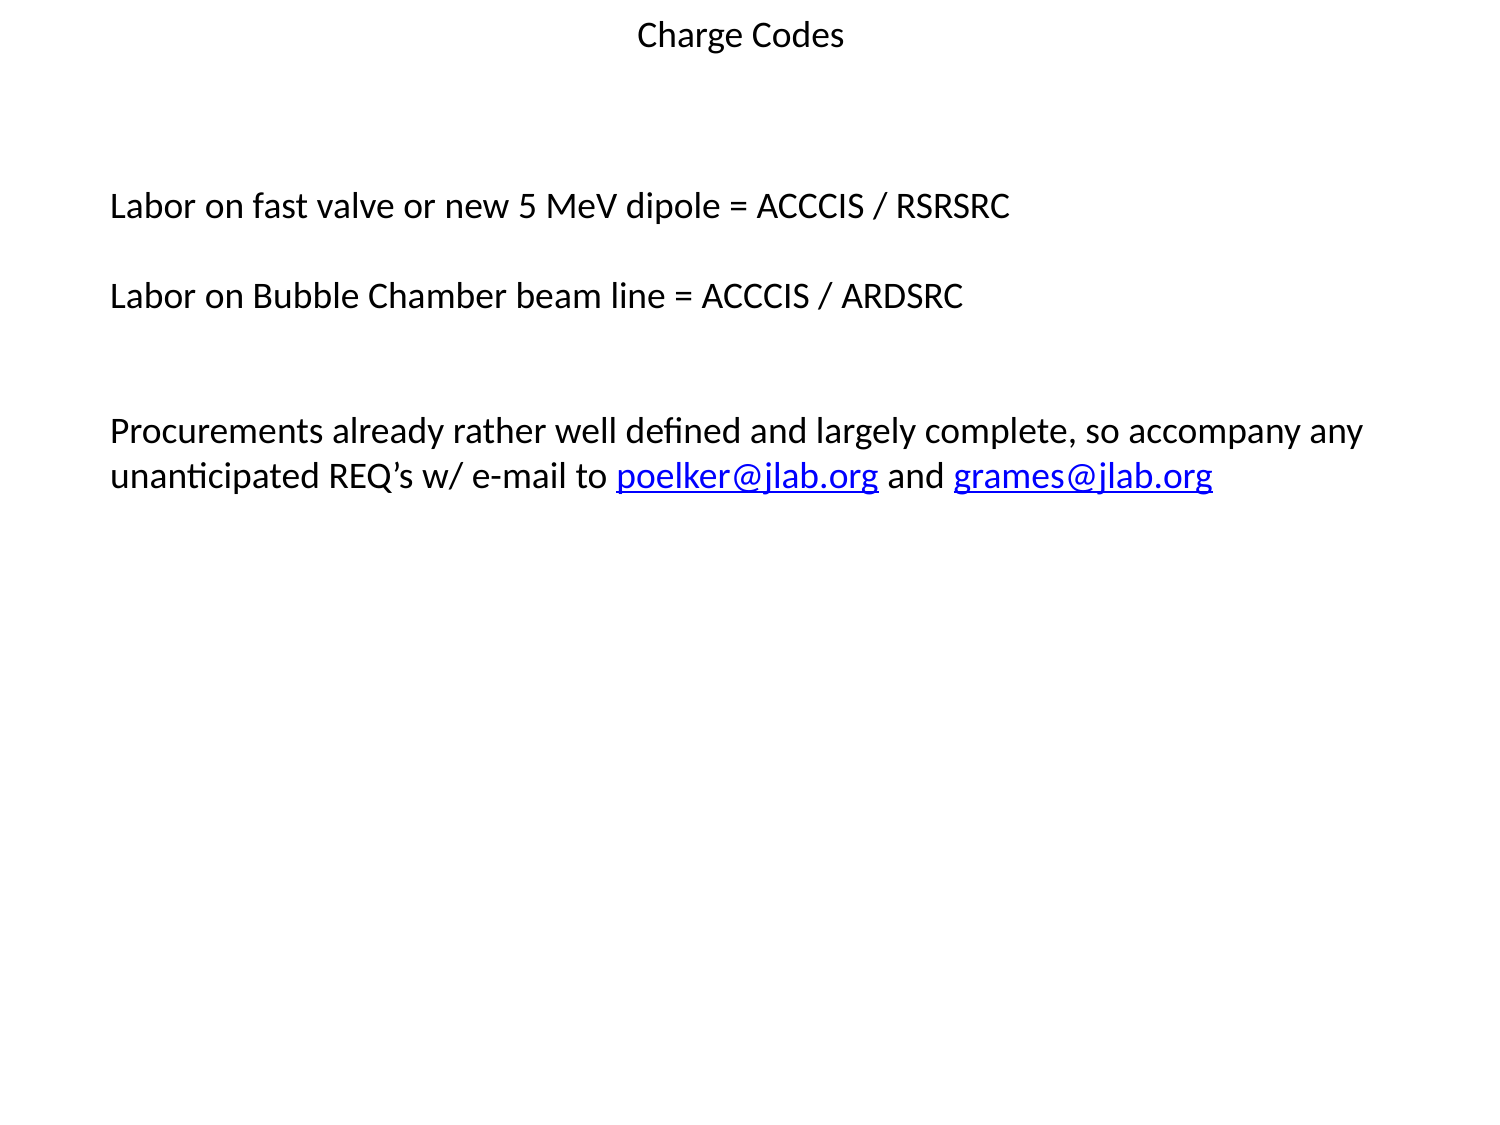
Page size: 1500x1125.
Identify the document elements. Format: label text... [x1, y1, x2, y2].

text_box Charge Codes [622, 2, 860, 63]
text_box Labor on fast valve or new 5 MeV dipole = ACCCIS / RSRSRC Labor on Bubble Chamber beam line = ACCCIS / ARDSRC Procurements already rather well defined and largely complete, so accompany any unanticipated REQ’s w/ e-mail to poelker@jlab.org and grames@jlab.org [95, 173, 1414, 504]
